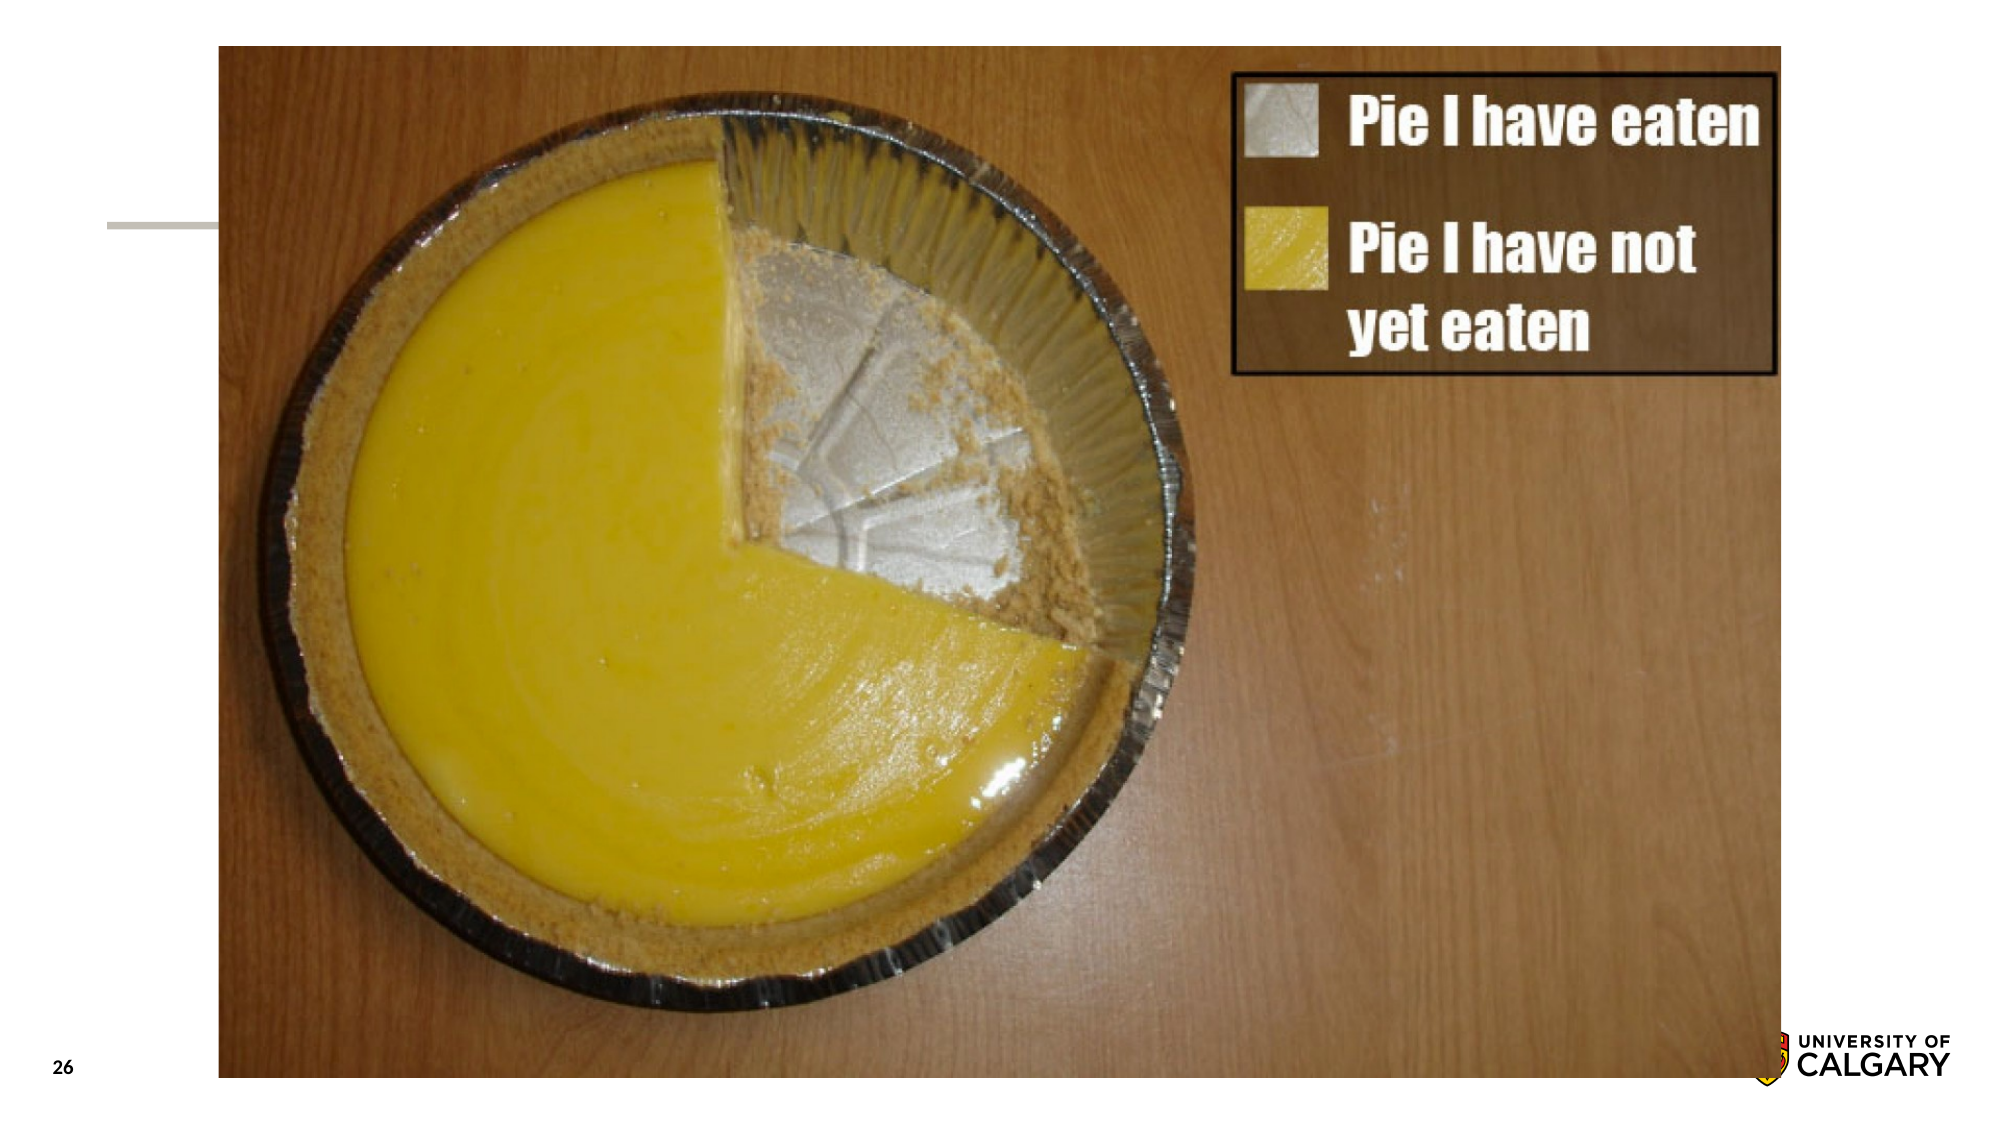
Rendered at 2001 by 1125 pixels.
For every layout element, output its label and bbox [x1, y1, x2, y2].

text_box [218, 46, 1782, 1078]
picture [1722, 1012, 1973, 1099]
